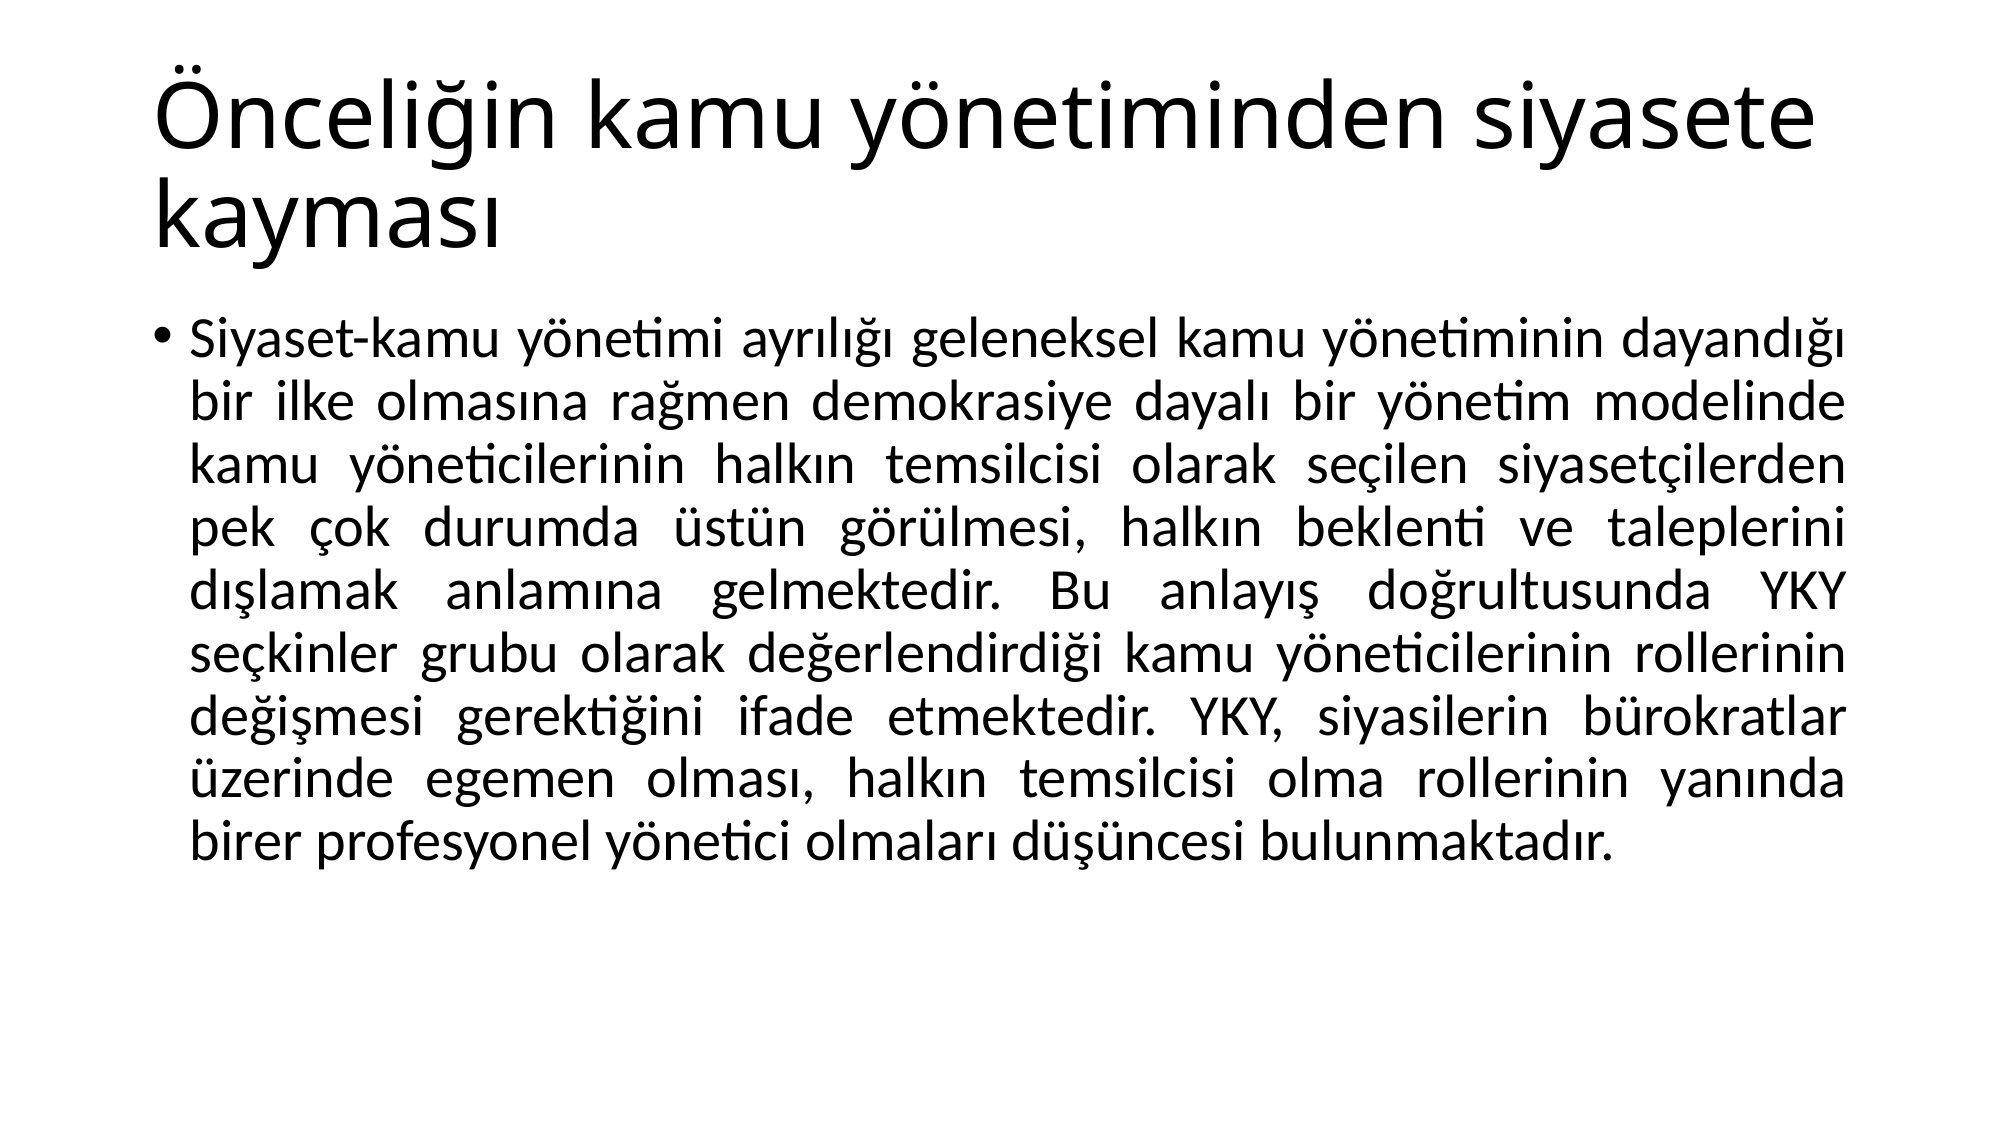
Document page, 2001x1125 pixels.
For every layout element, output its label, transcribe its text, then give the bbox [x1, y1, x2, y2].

title Önceliğin kamu yönetiminden siyasete kayması [137, 59, 1863, 278]
list Siyaset-kamu yönetimi ayrılığı geleneksel kamu yönetiminin dayandığı bir ilke olmasına rağmen demokrasiye dayalı bir yönetim modelinde kamu yöneticilerinin halkın temsilcisi olarak seçilen siyasetçilerden pek çok durumda üstün görülmesi, halkın beklenti ve taleplerini dışlamak anlamına gelmektedir. Bu anlayış doğrultusunda YKY seçkinler grubu olarak değerlendirdiği kamu yöneticilerinin rollerinin değişmesi gerektiğini ifade etmektedir. YKY, siyasilerin bürokratlar üzerinde egemen olması, halkın temsilcisi olma rollerinin yanında birer profesyonel yönetici olmaları düşüncesi bulunmaktadır. [137, 299, 1863, 1014]
